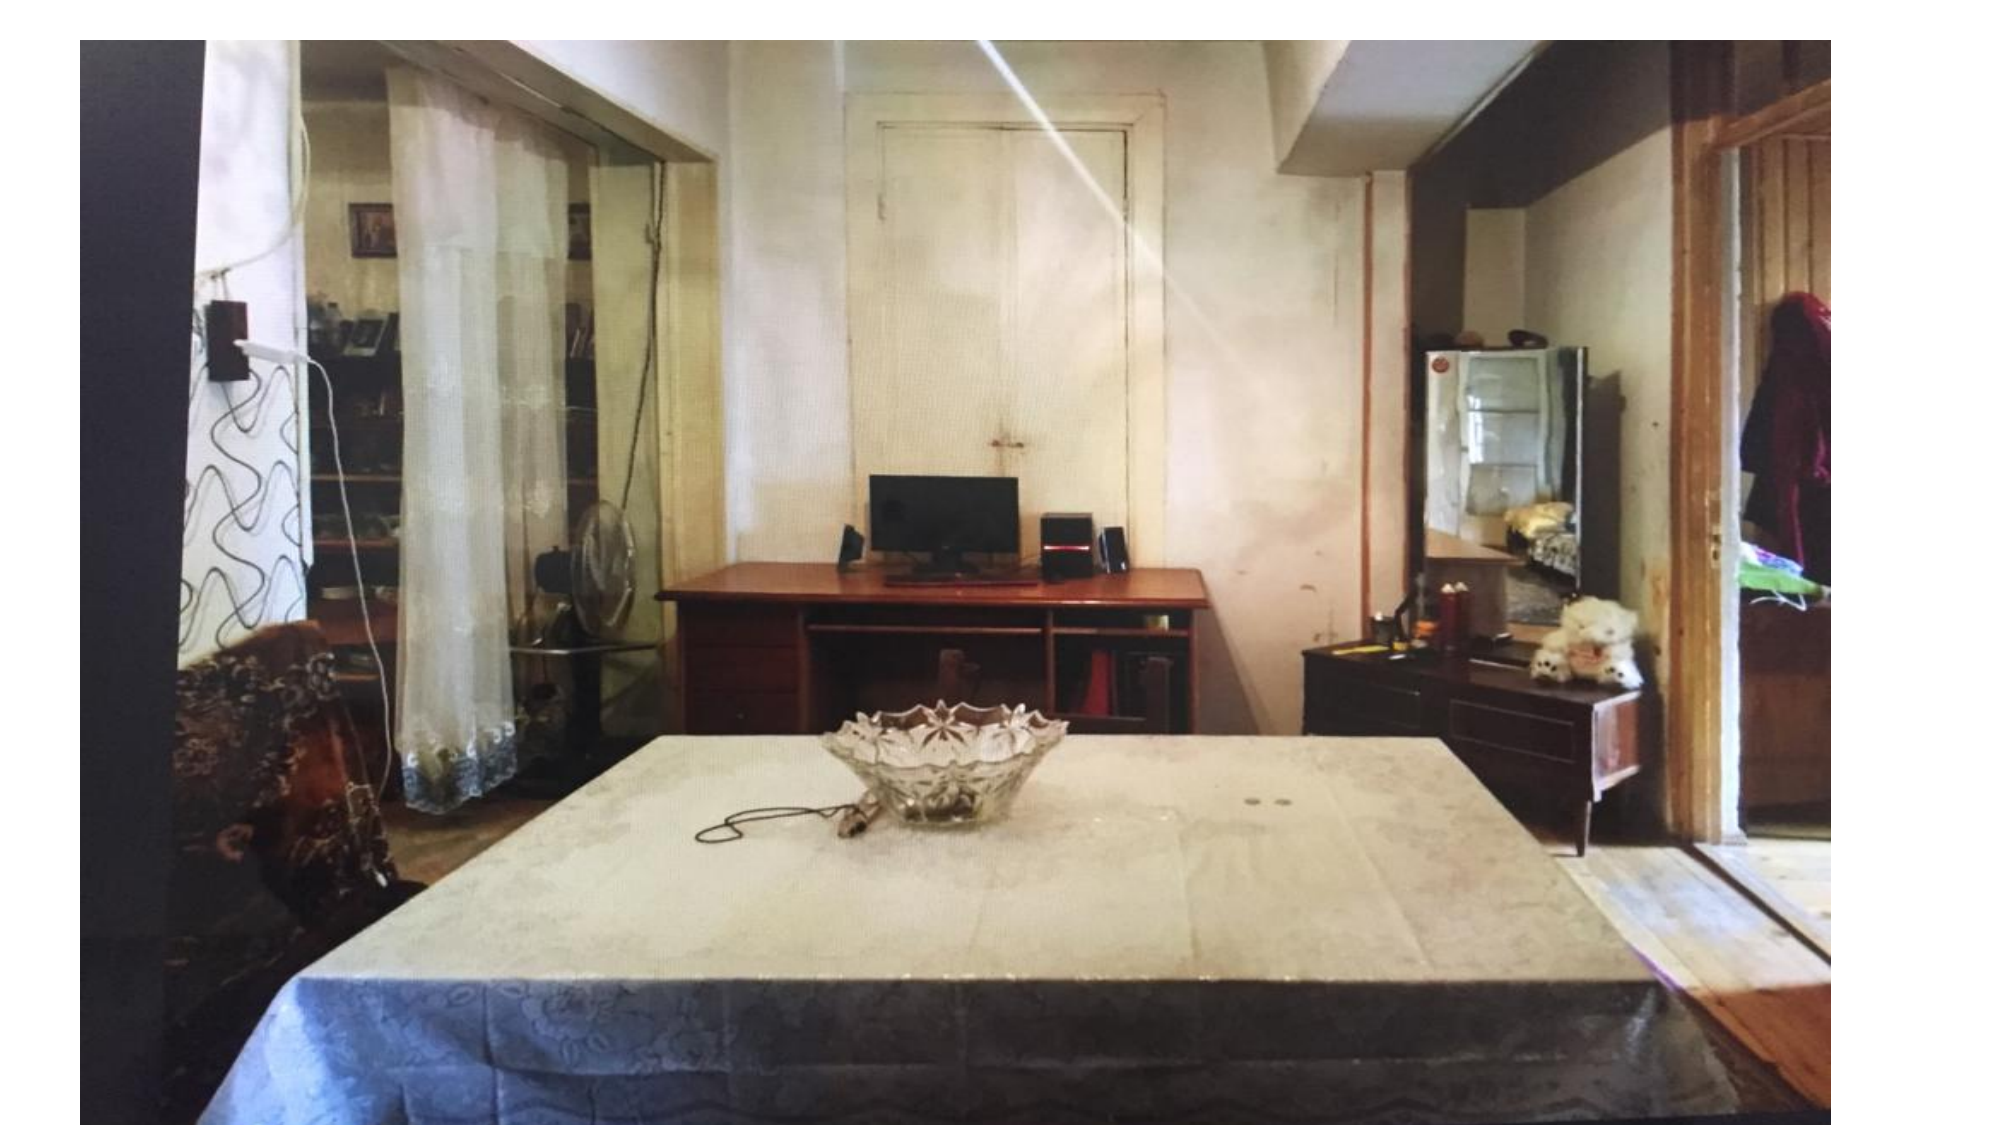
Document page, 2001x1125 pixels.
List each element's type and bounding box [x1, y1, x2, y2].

list [80, 40, 1831, 1125]
